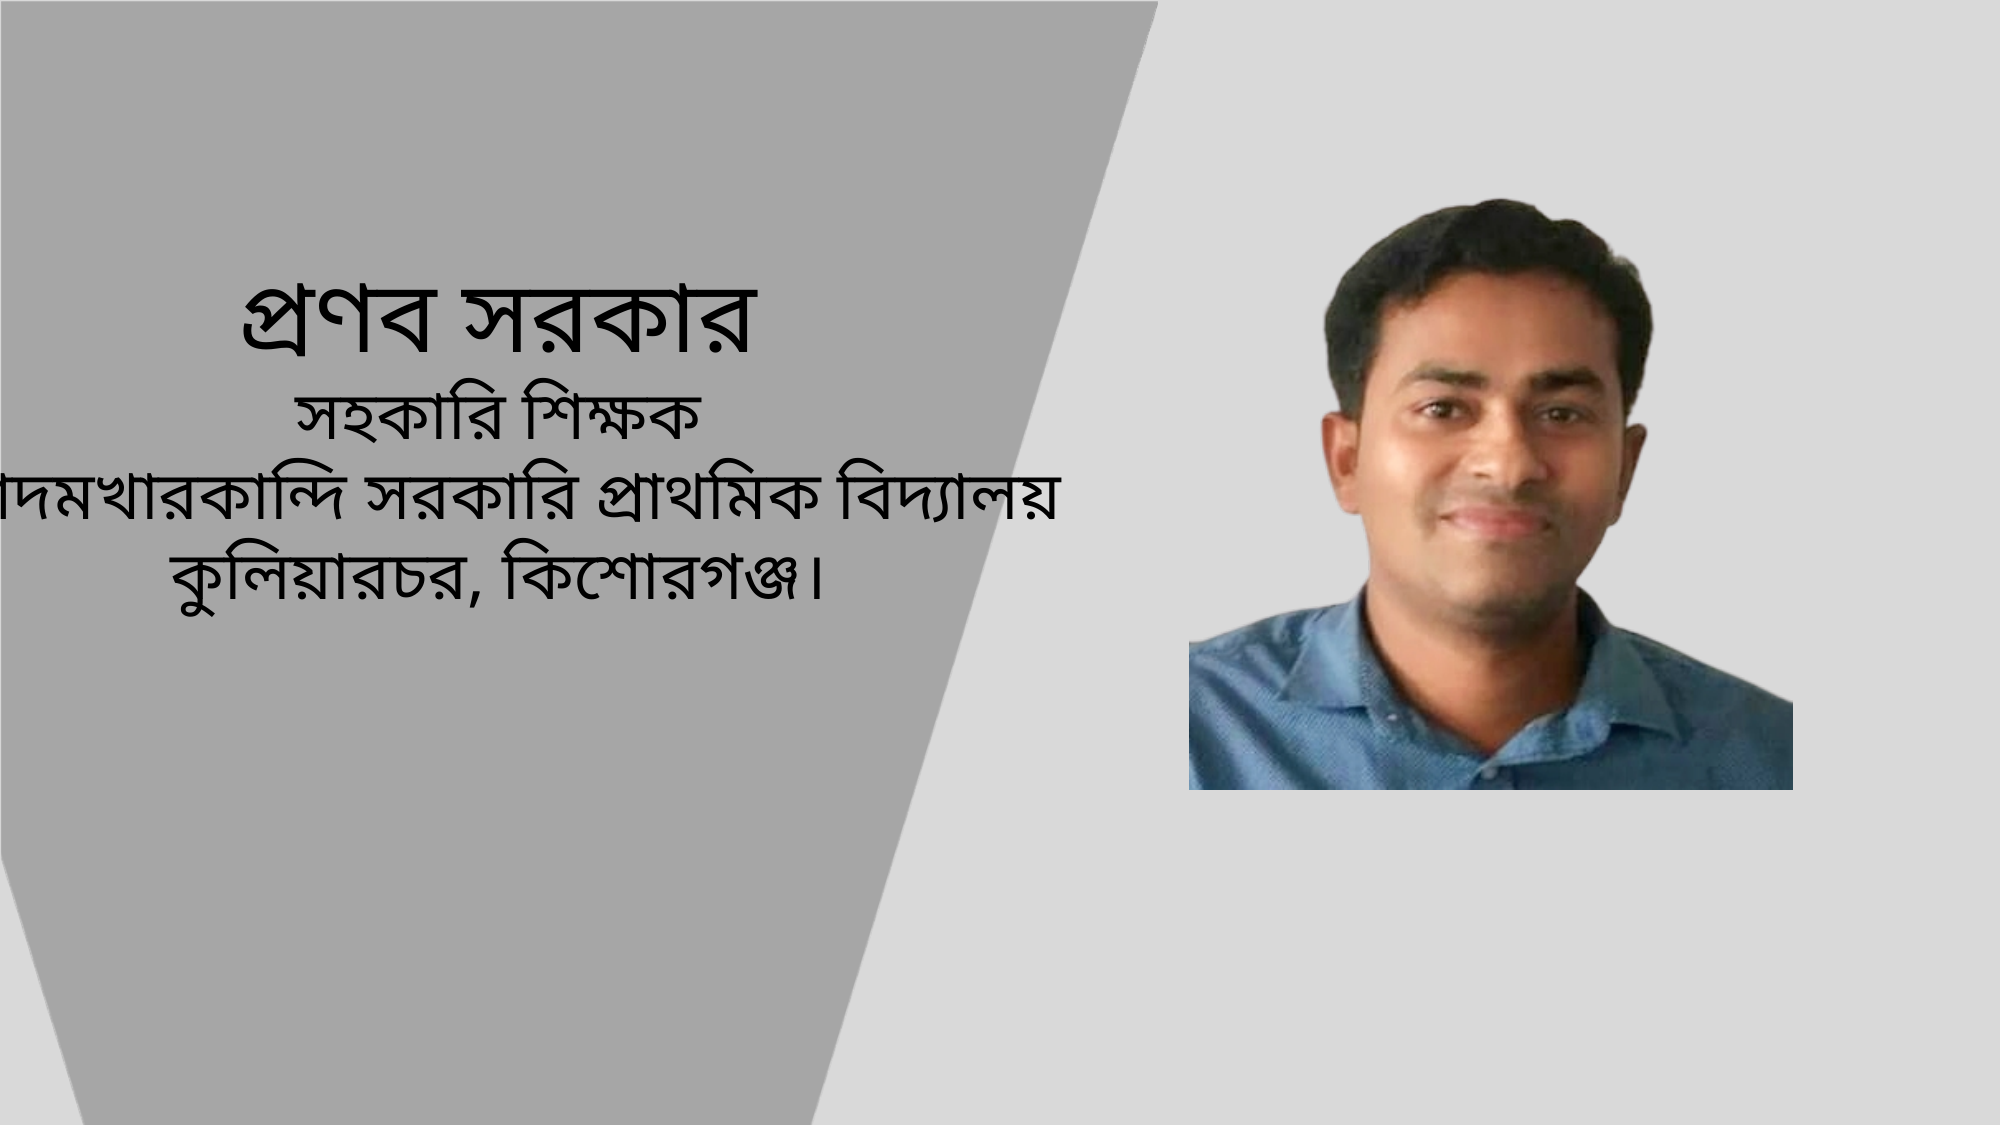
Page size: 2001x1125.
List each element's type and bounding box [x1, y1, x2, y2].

picture [0, 0, 1158, 1125]
picture [1189, 186, 1793, 790]
